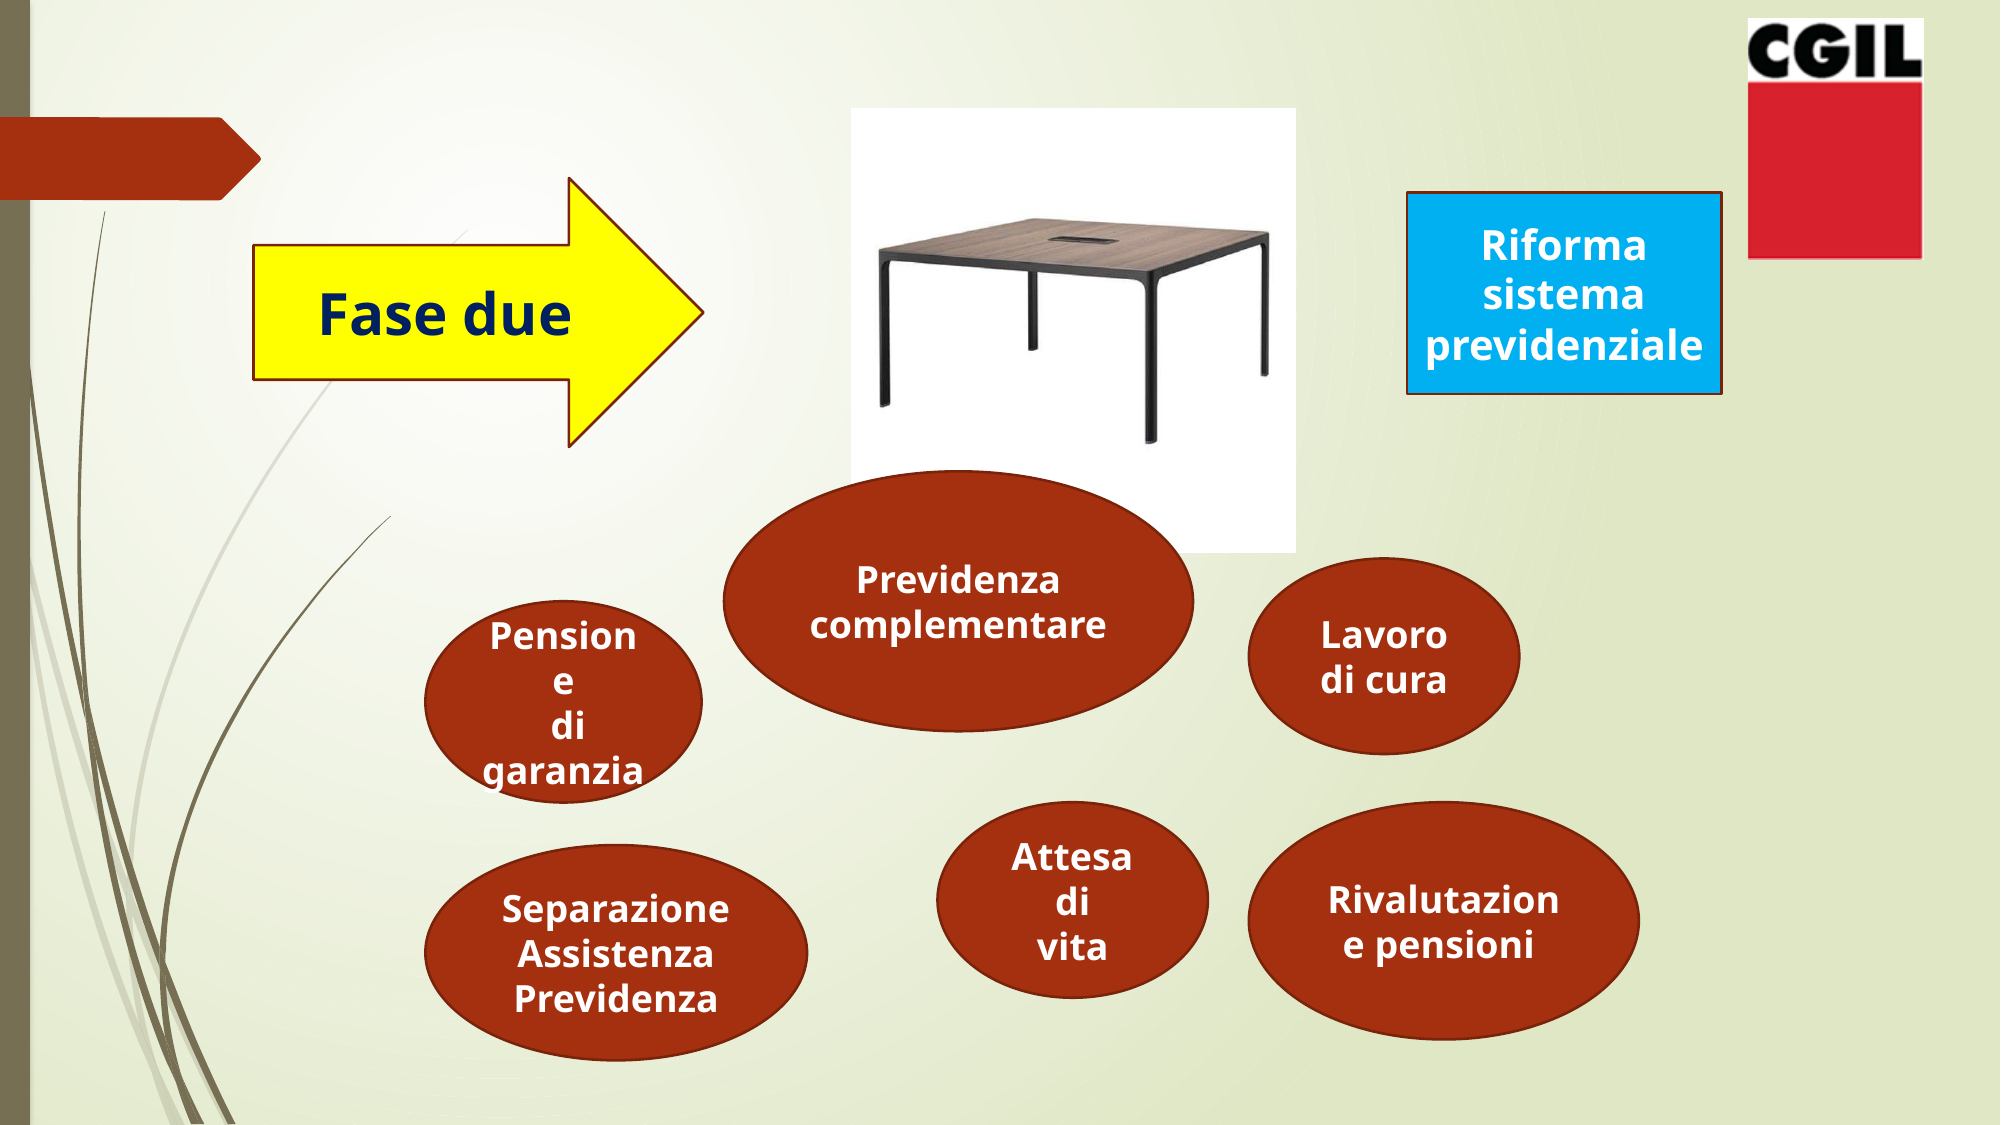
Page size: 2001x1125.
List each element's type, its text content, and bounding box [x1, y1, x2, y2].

text_box Pensione di garanzia [424, 599, 703, 804]
text_box Previdenza complementare [722, 485, 1195, 733]
title [425, 102, 1888, 313]
text_box Attesa di vita [936, 800, 1210, 1000]
picture [851, 107, 1296, 553]
text_box Fase due [252, 176, 705, 449]
text_box Riforma sistema previdenziale [1406, 191, 1723, 395]
picture [1747, 18, 1925, 260]
text_box Rivalutazione pensioni [1247, 800, 1641, 1041]
list [105, 379, 1820, 999]
text_box Lavoro di cura [1247, 557, 1521, 756]
text_box Separazione Assistenza Previdenza [424, 843, 809, 1062]
